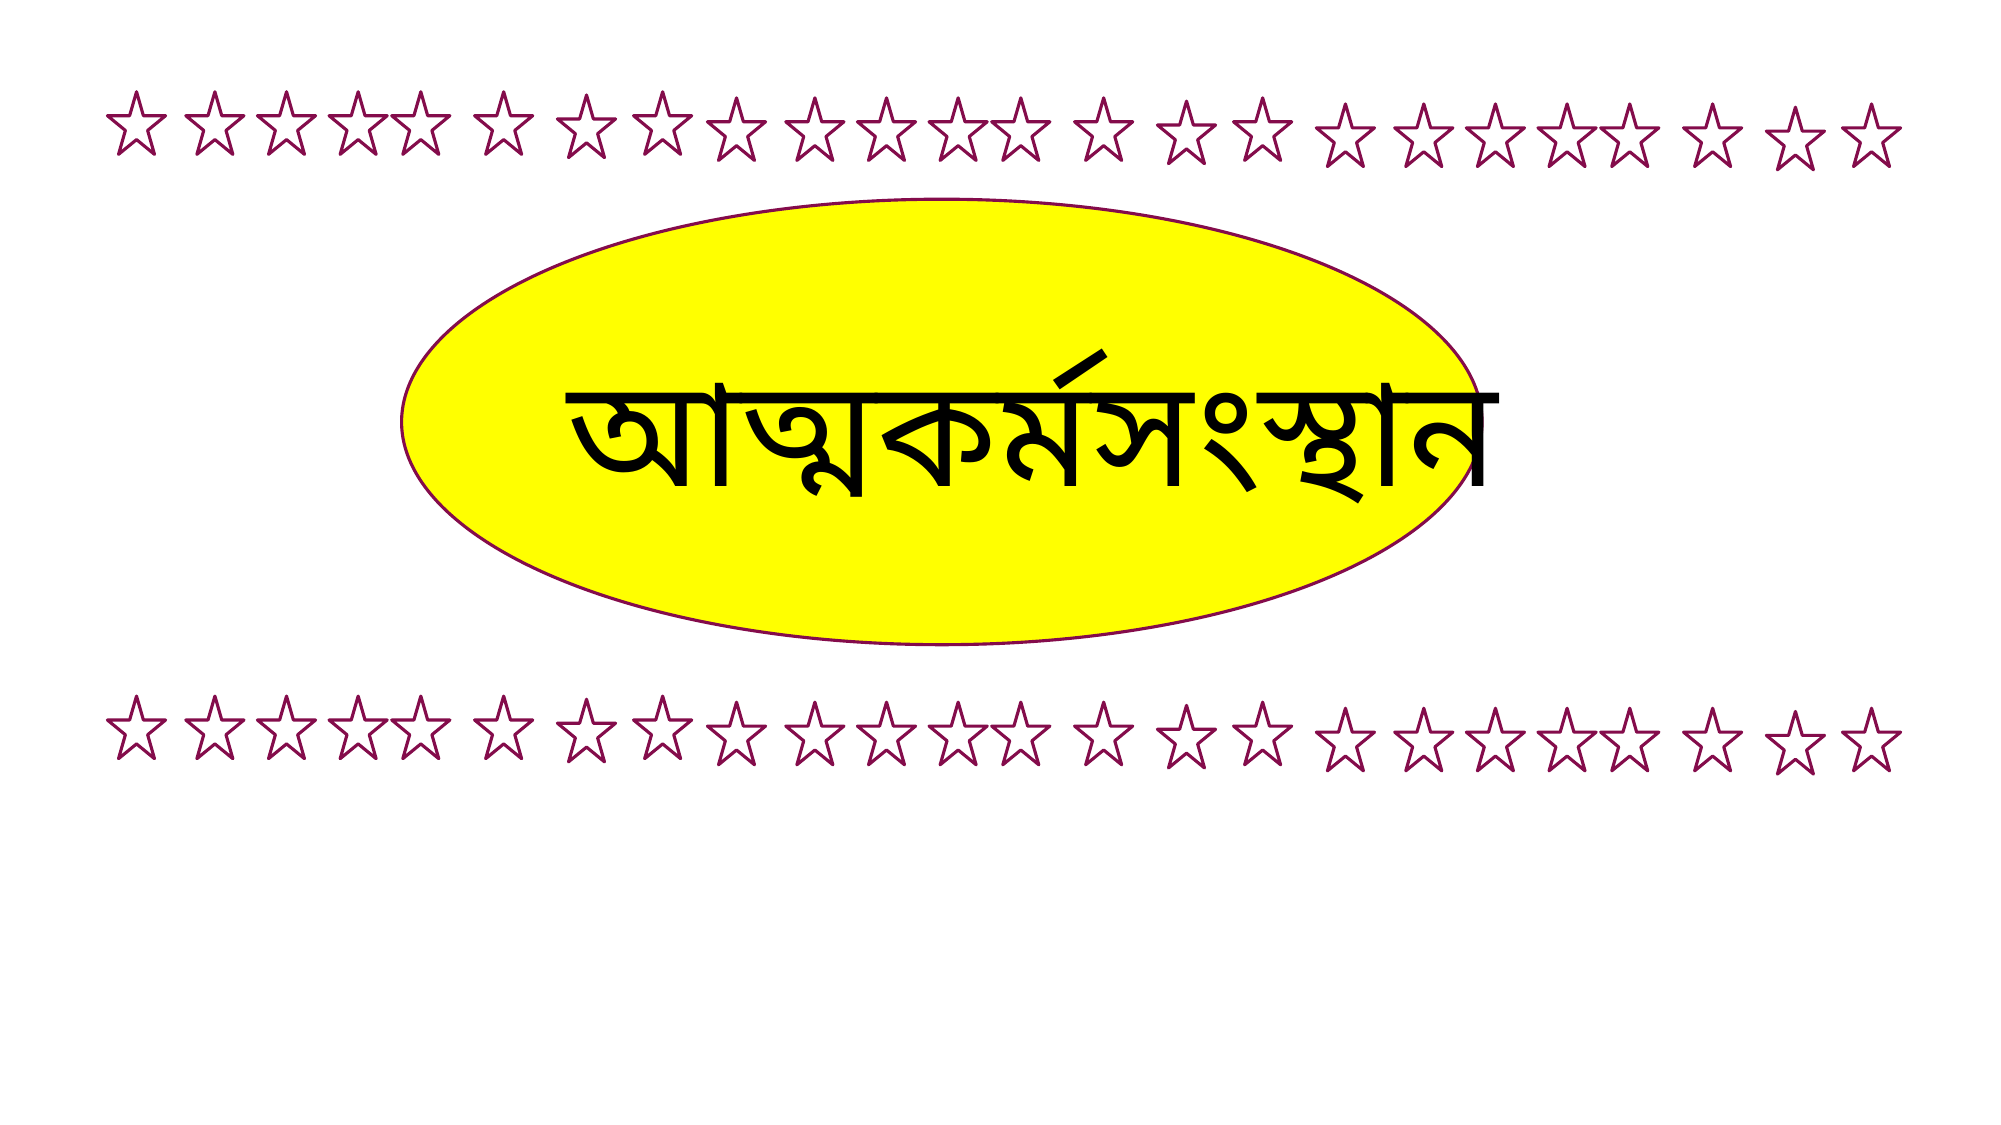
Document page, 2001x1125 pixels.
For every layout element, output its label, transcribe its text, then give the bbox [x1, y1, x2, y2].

text_box [705, 700, 768, 767]
text_box [1232, 96, 1294, 162]
text_box [105, 694, 168, 760]
text_box [990, 700, 1052, 767]
text_box [855, 700, 918, 767]
text_box [473, 694, 535, 760]
text_box [927, 96, 989, 162]
text_box [1155, 703, 1218, 770]
text_box [1536, 102, 1598, 168]
text_box [1073, 700, 1135, 767]
text_box [555, 697, 618, 764]
text_box [632, 694, 694, 760]
text_box [1393, 706, 1455, 773]
text_box [473, 90, 535, 156]
text_box [855, 96, 918, 162]
text_box [1464, 706, 1526, 773]
text_box [1393, 102, 1455, 168]
text_box [705, 96, 768, 162]
text_box [1840, 102, 1903, 168]
text_box [1599, 706, 1661, 773]
text_box [1314, 102, 1376, 168]
text_box [1682, 102, 1744, 168]
text_box [184, 90, 246, 156]
text_box [1599, 102, 1661, 168]
text_box [990, 96, 1052, 162]
text_box [1155, 99, 1218, 166]
text_box [1764, 105, 1826, 172]
text_box [255, 90, 318, 156]
text_box [390, 694, 452, 760]
text_box [1840, 706, 1903, 773]
text_box [632, 90, 694, 156]
text_box [1764, 709, 1826, 776]
text_box [184, 694, 246, 760]
text_box [390, 90, 452, 156]
text_box [1464, 102, 1526, 168]
text_box [784, 700, 846, 767]
text_box [555, 93, 618, 159]
text_box [1682, 706, 1744, 773]
text_box [400, 197, 1436, 647]
text_box [784, 96, 846, 162]
text_box [927, 700, 989, 767]
text_box [1314, 706, 1376, 773]
text_box আত্মকর্মসংস্থান [553, 329, 1599, 570]
text_box [327, 90, 389, 156]
text_box [1536, 706, 1598, 773]
text_box [1073, 96, 1135, 162]
text_box [1232, 700, 1294, 767]
text_box [105, 90, 168, 156]
text_box [255, 694, 318, 760]
text_box [327, 694, 389, 760]
